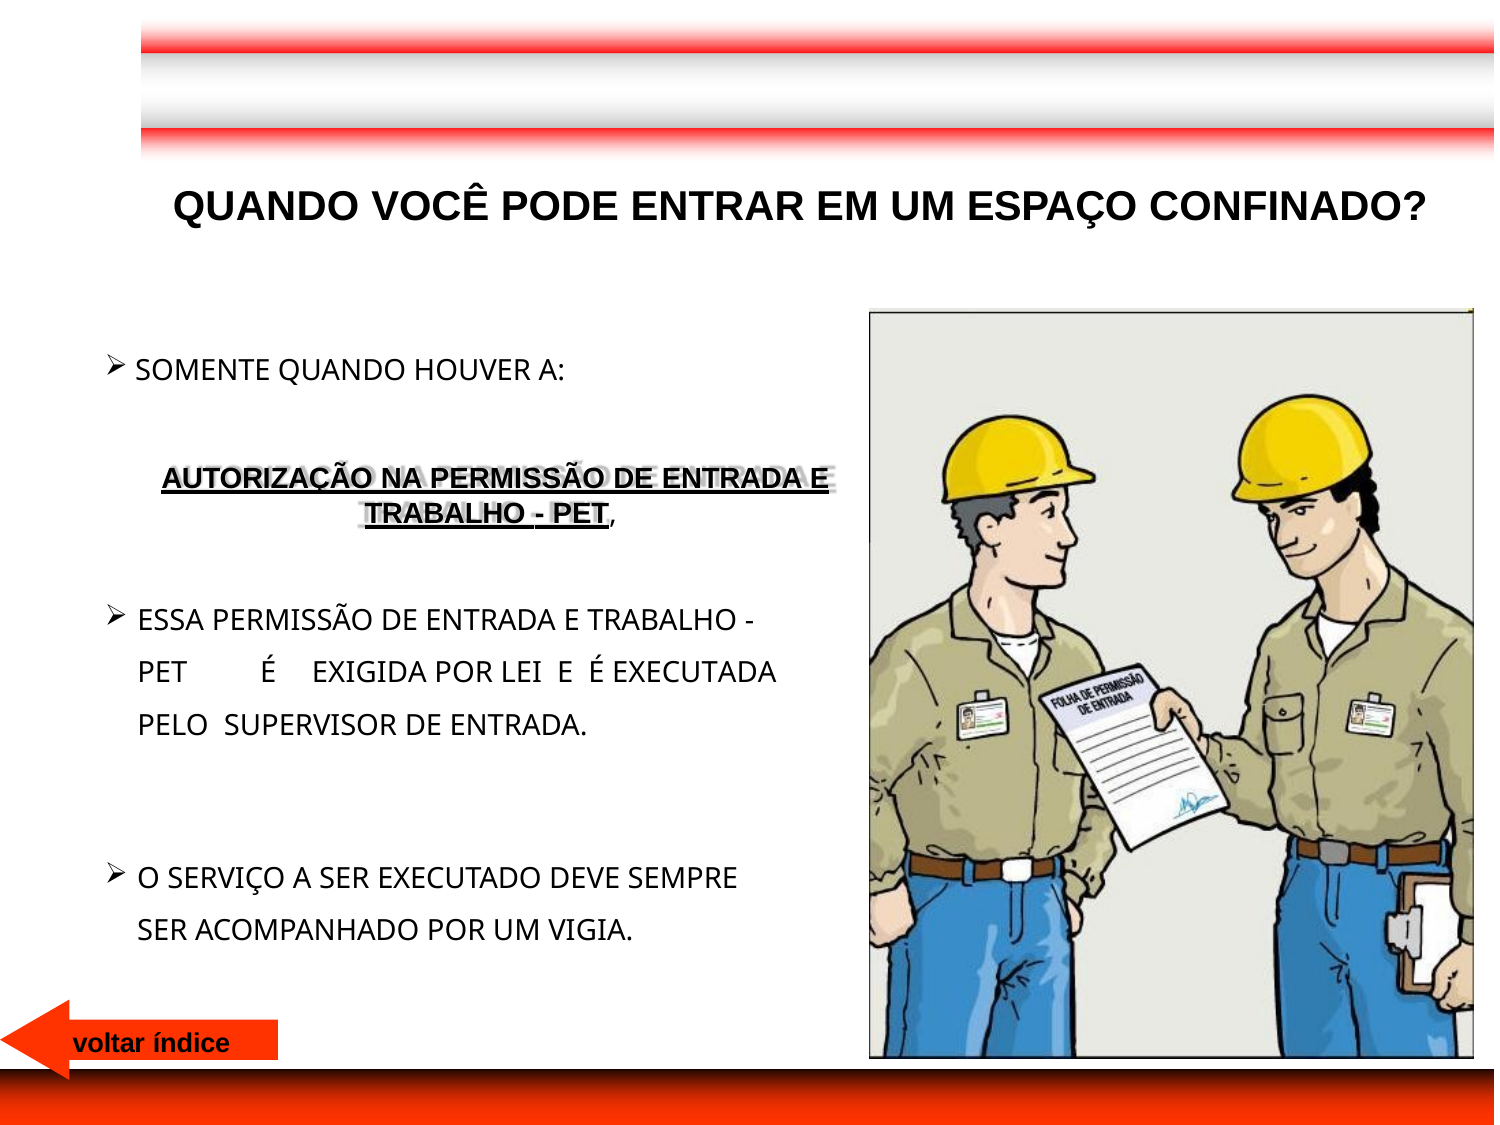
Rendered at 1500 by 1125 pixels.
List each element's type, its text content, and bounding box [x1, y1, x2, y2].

picture [141, 18, 1494, 163]
title QUANDO VOCÊ PODE ENTRAR EM UM ESPAÇO CONFINADO? [170, 176, 1431, 306]
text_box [0, 447, 1495, 1125]
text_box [0, 308, 1474, 1081]
